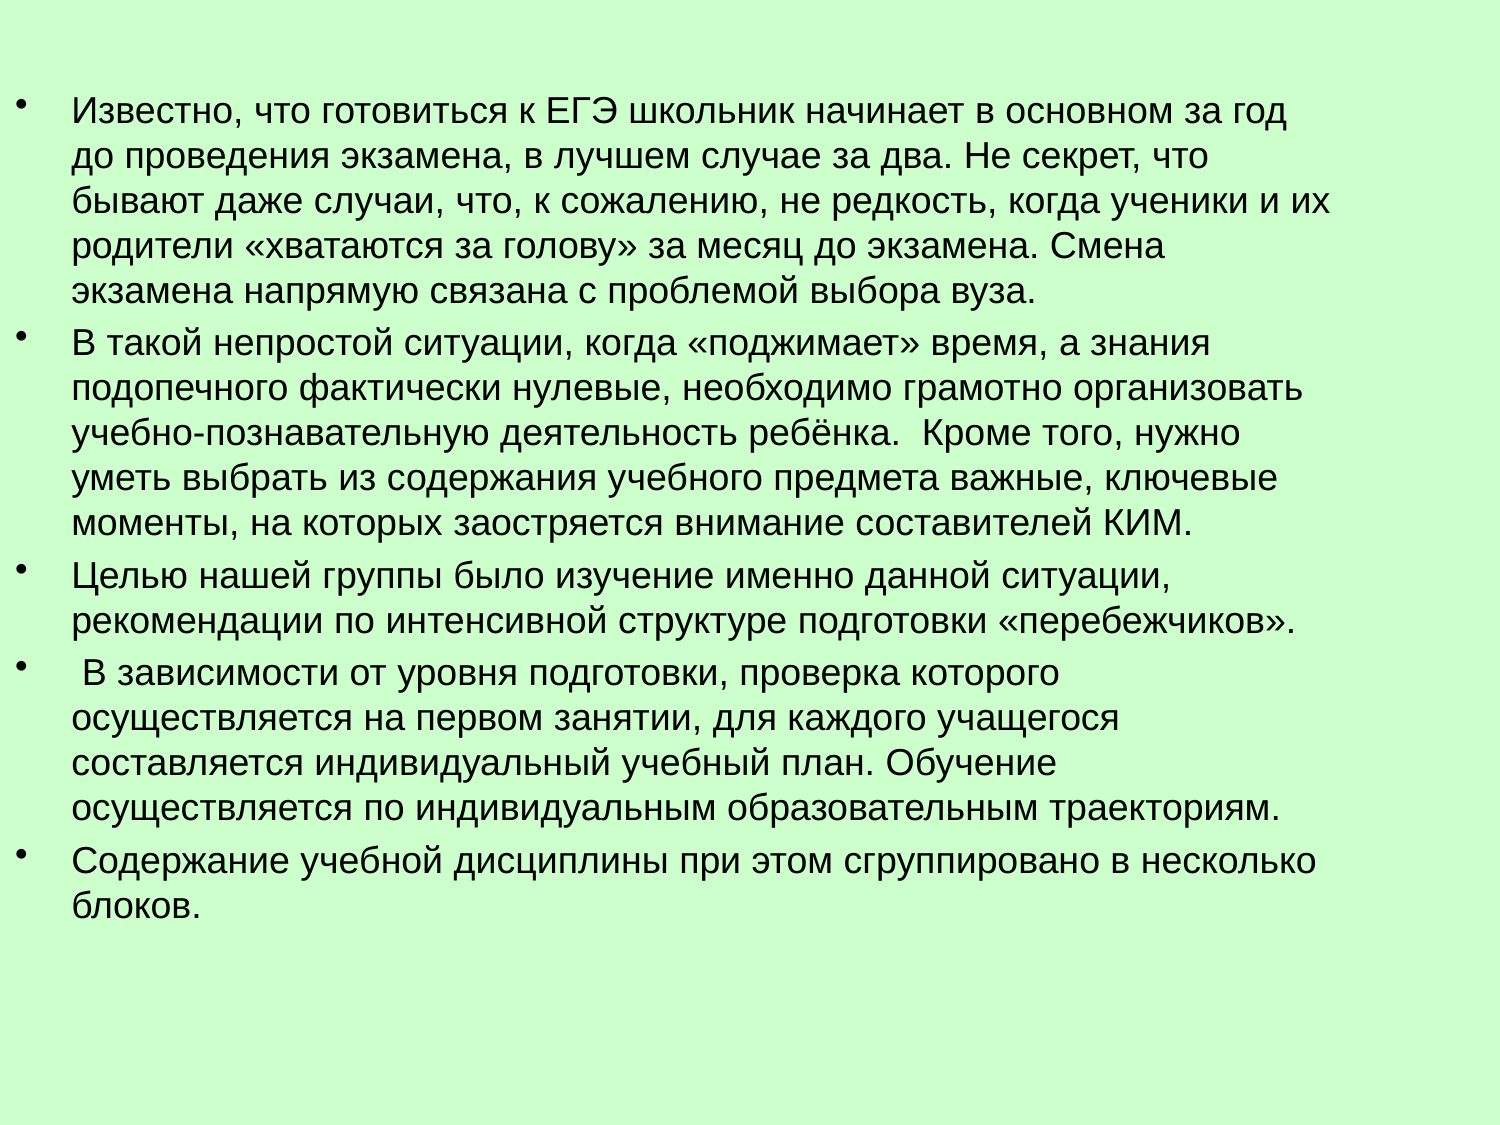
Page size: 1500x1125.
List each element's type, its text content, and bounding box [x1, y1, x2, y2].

list Известно, что готовиться к ЕГЭ школьник начинает в основном за год до проведения экзамена, в лучшем случае за два. Не секрет, что бывают даже случаи, что, к сожалению, не редкость, когда ученики и их родители «хватаются за голову» за месяц до экзамена. Смена экзамена напрямую связана с проблемой выбора вуза. В такой непростой ситуации, когда «поджимает» время, а знания подопечного фактически нулевые, необходимо грамотно организовать учебно-познавательную деятельность ребёнка. Кроме того, нужно уметь выбрать из содержания учебного предмета важные, ключевые моменты, на которых заостряется внимание составителей КИМ. Целью нашей группы было изучение именно данной ситуации, рекомендации по интенсивной структуре подготовки «перебежчиков». В зависимости от уровня подготовки, проверка которого осуществляется на первом занятии, для каждого учащегося составляется индивидуальный учебный план. Обучение осуществляется по индивидуальным образовательным траекториям. Содержание учебной дисциплины при этом сгруппировано в несколько блоков. [0, 78, 1350, 1125]
